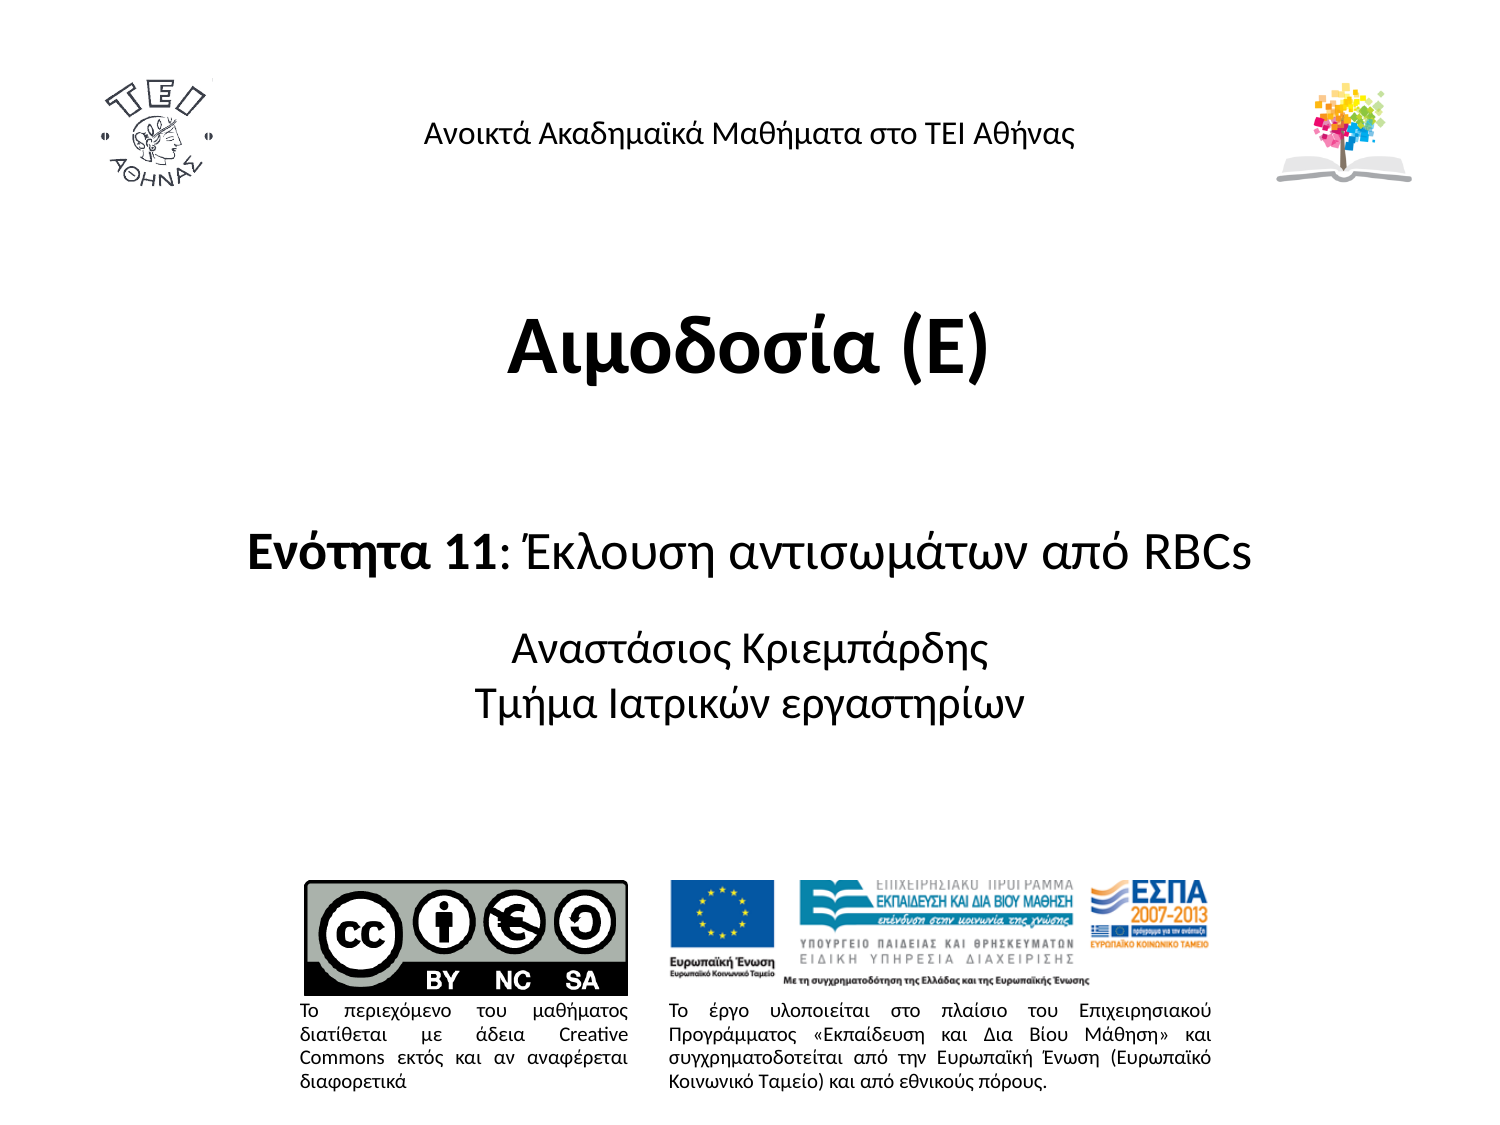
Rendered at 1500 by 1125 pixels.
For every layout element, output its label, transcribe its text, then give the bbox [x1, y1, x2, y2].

text_box Ανοικτά Ακαδημαϊκά Μαθήματα στο ΤΕΙ Αθήνας [217, 103, 1268, 159]
table_header Το περιεχόμενο του μαθήματος διατίθεται με άδεια Creative Commons εκτός και αν αναφέρεται διαφορετικά [289, 999, 640, 1125]
picture [1273, 77, 1414, 185]
picture [663, 880, 1214, 996]
title Αιμοδοσία (E) [0, 219, 1500, 461]
picture [303, 880, 628, 996]
table_header Το έργο υλοποιείται στο πλαίσιο του Επιχειρησιακού Προγράμματος «Εκπαίδευση και Δια Βίου Μάθηση» και συγχρηματοδοτείται από την Ευρωπαϊκή Ένωση (Ευρωπαϊκό Κοινωνικό Ταμείο) και από εθνικούς πόρους. [640, 999, 1223, 1125]
subtitle Ενότητα 11: Έκλουση αντισωμάτων από RBCs Αναστάσιος Κριεμπάρδης Τμήμα Ιατρικών εργαστηρίων [0, 507, 1500, 835]
picture [100, 77, 213, 193]
